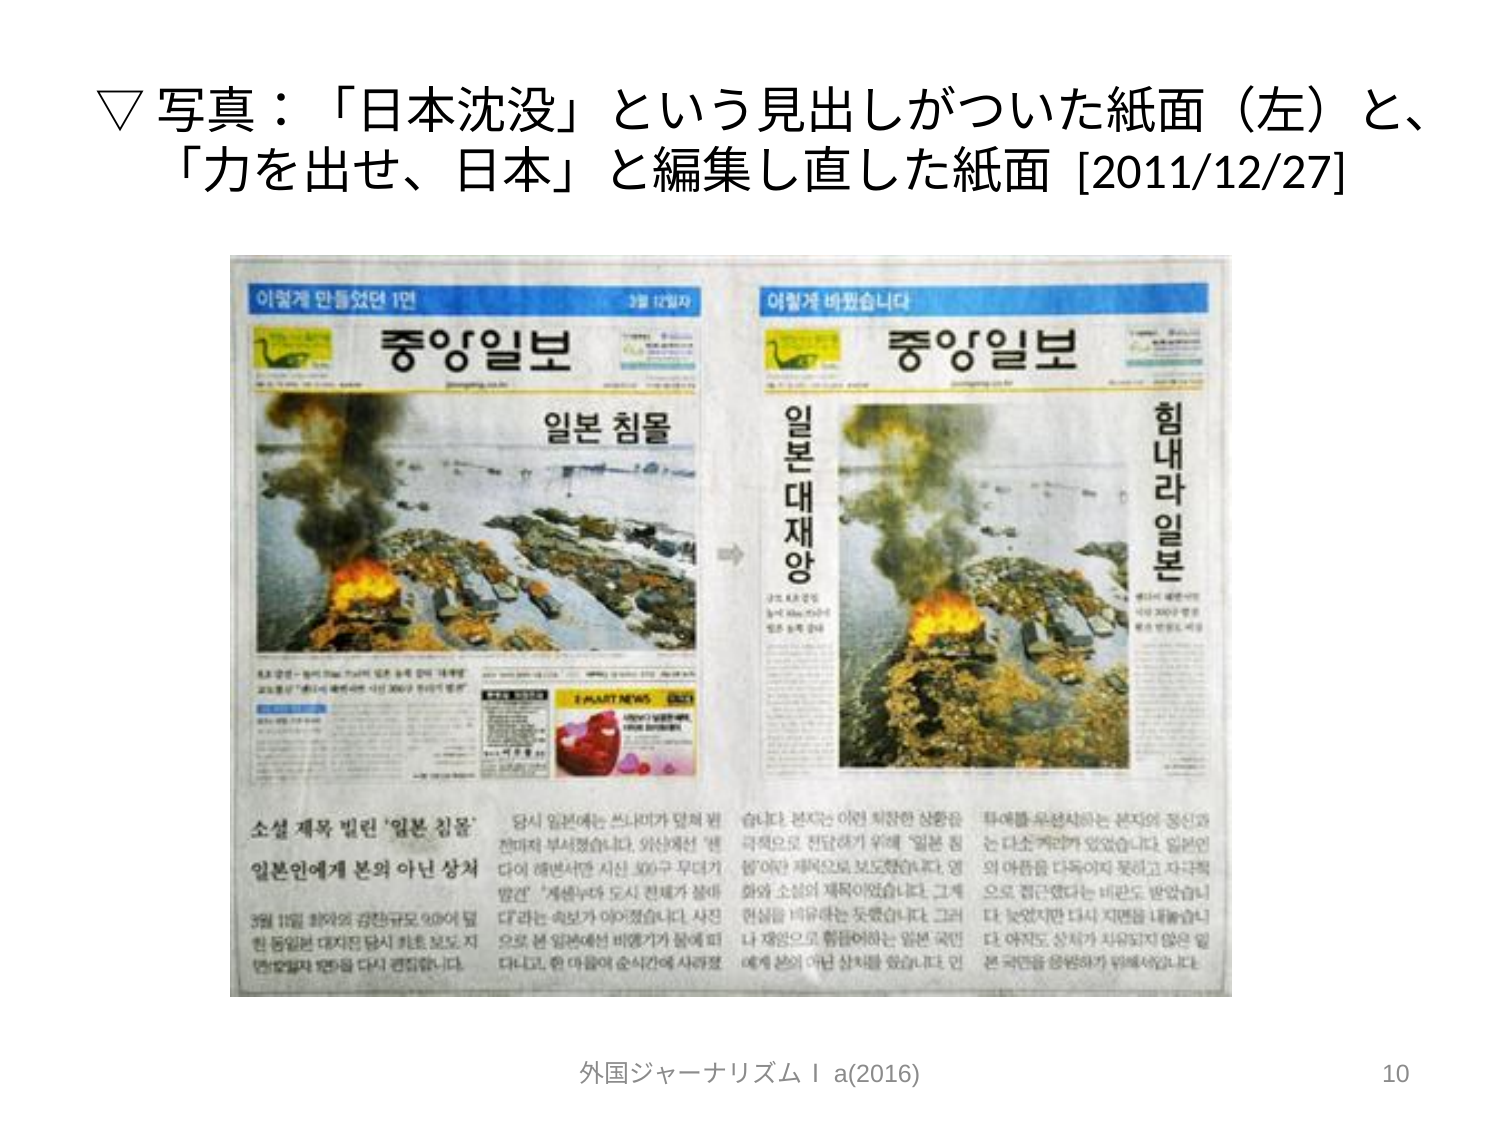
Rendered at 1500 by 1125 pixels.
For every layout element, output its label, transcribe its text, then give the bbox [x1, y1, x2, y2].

footer 外国ジャーナリズムⅠa(2016) [512, 1042, 988, 1103]
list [229, 255, 1232, 997]
slide_number 10 [1074, 1042, 1425, 1103]
title ▽写真：「日本沈没」という見出しがついた紙面（左）と、「力を出せ、日本」と編集し直した紙面 [2011/12/27] [75, 45, 1425, 233]
